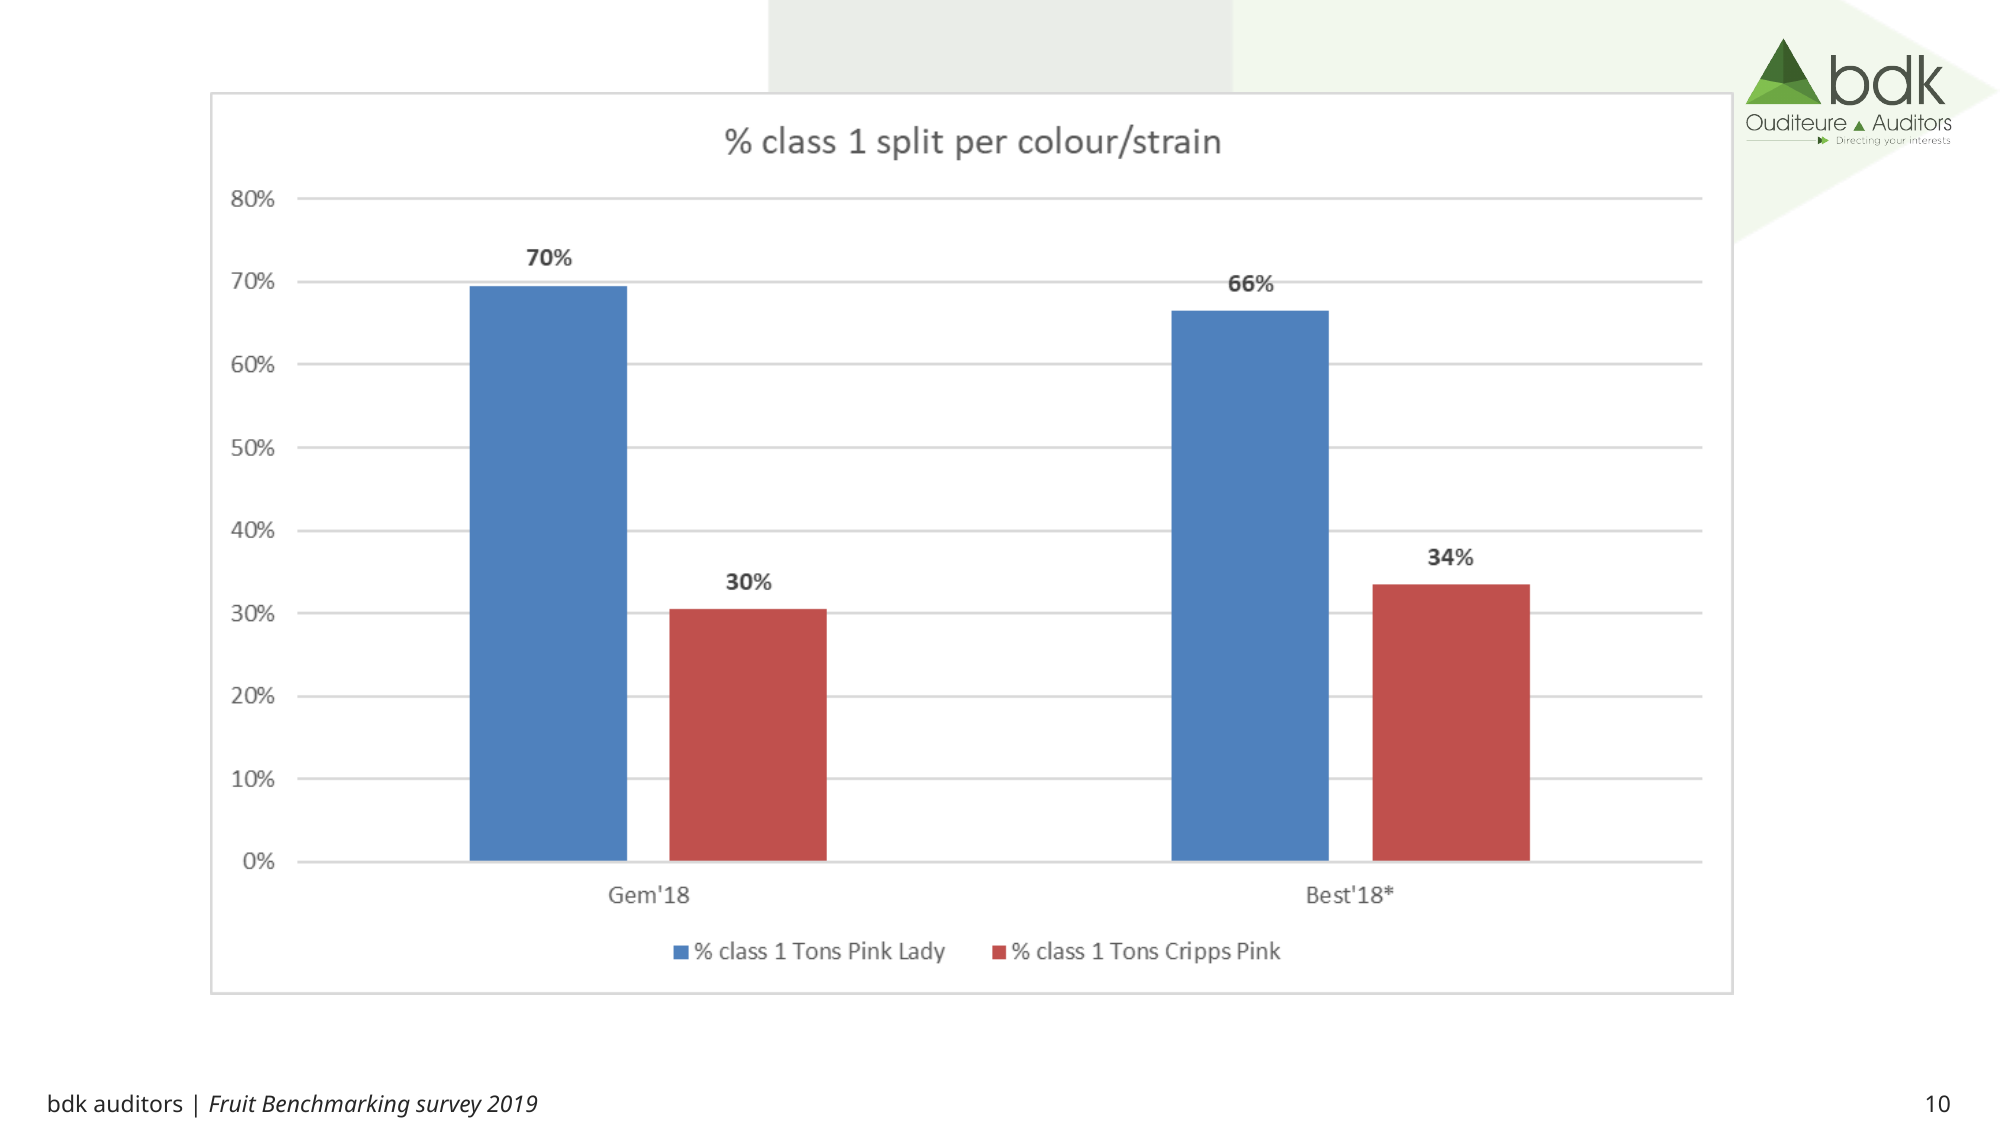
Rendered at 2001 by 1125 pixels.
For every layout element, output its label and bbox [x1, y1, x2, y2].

picture [210, 0, 2000, 996]
text_box [32, 29, 1968, 1125]
